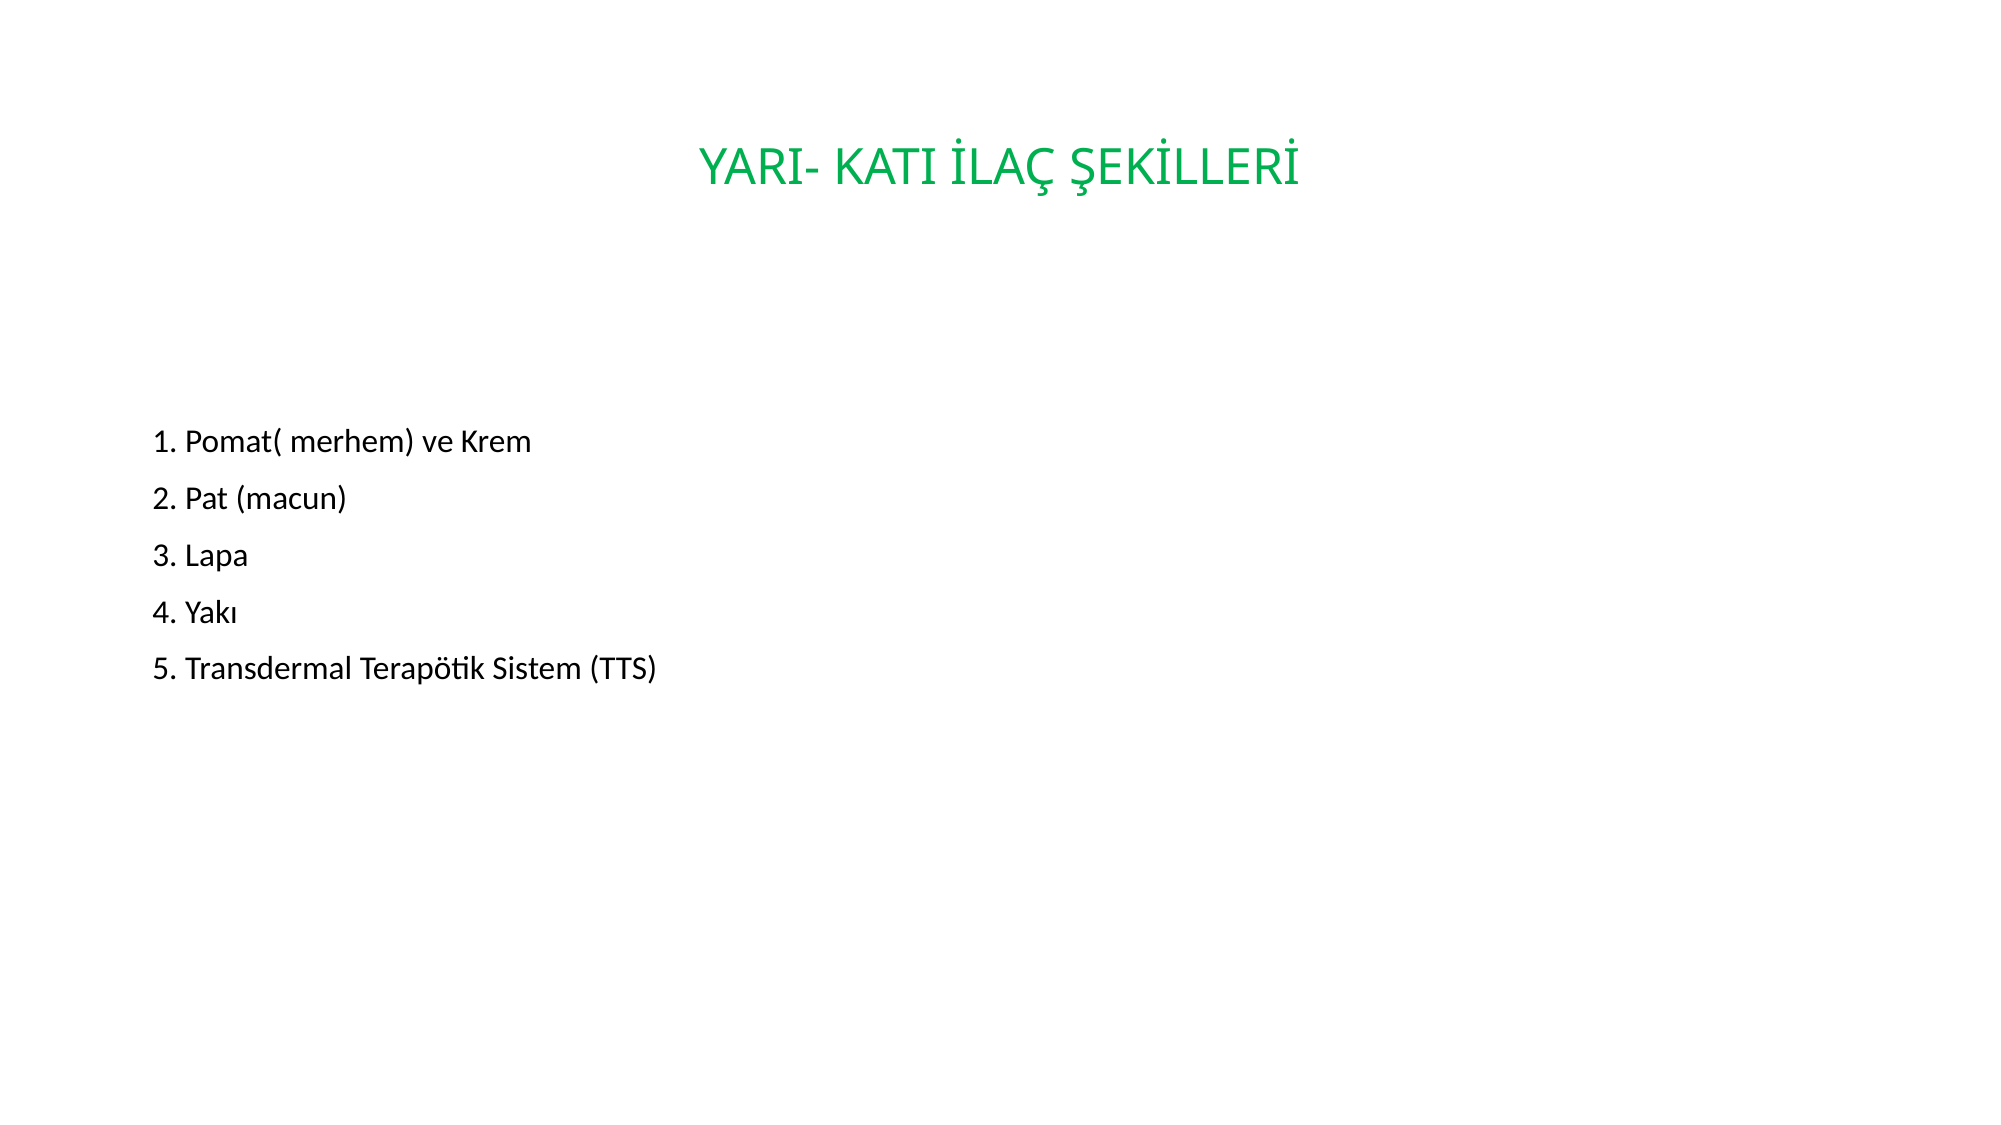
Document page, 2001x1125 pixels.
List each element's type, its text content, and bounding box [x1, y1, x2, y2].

list 1. Pomat( merhem) ve Krem 2. Pat (macun) 3. Lapa 4. Yakı 5. Transdermal Terapötik Sistem (TTS) [137, 299, 1863, 1014]
title YARI- KATI İLAÇ ŞEKİLLERİ [137, 59, 1863, 278]
